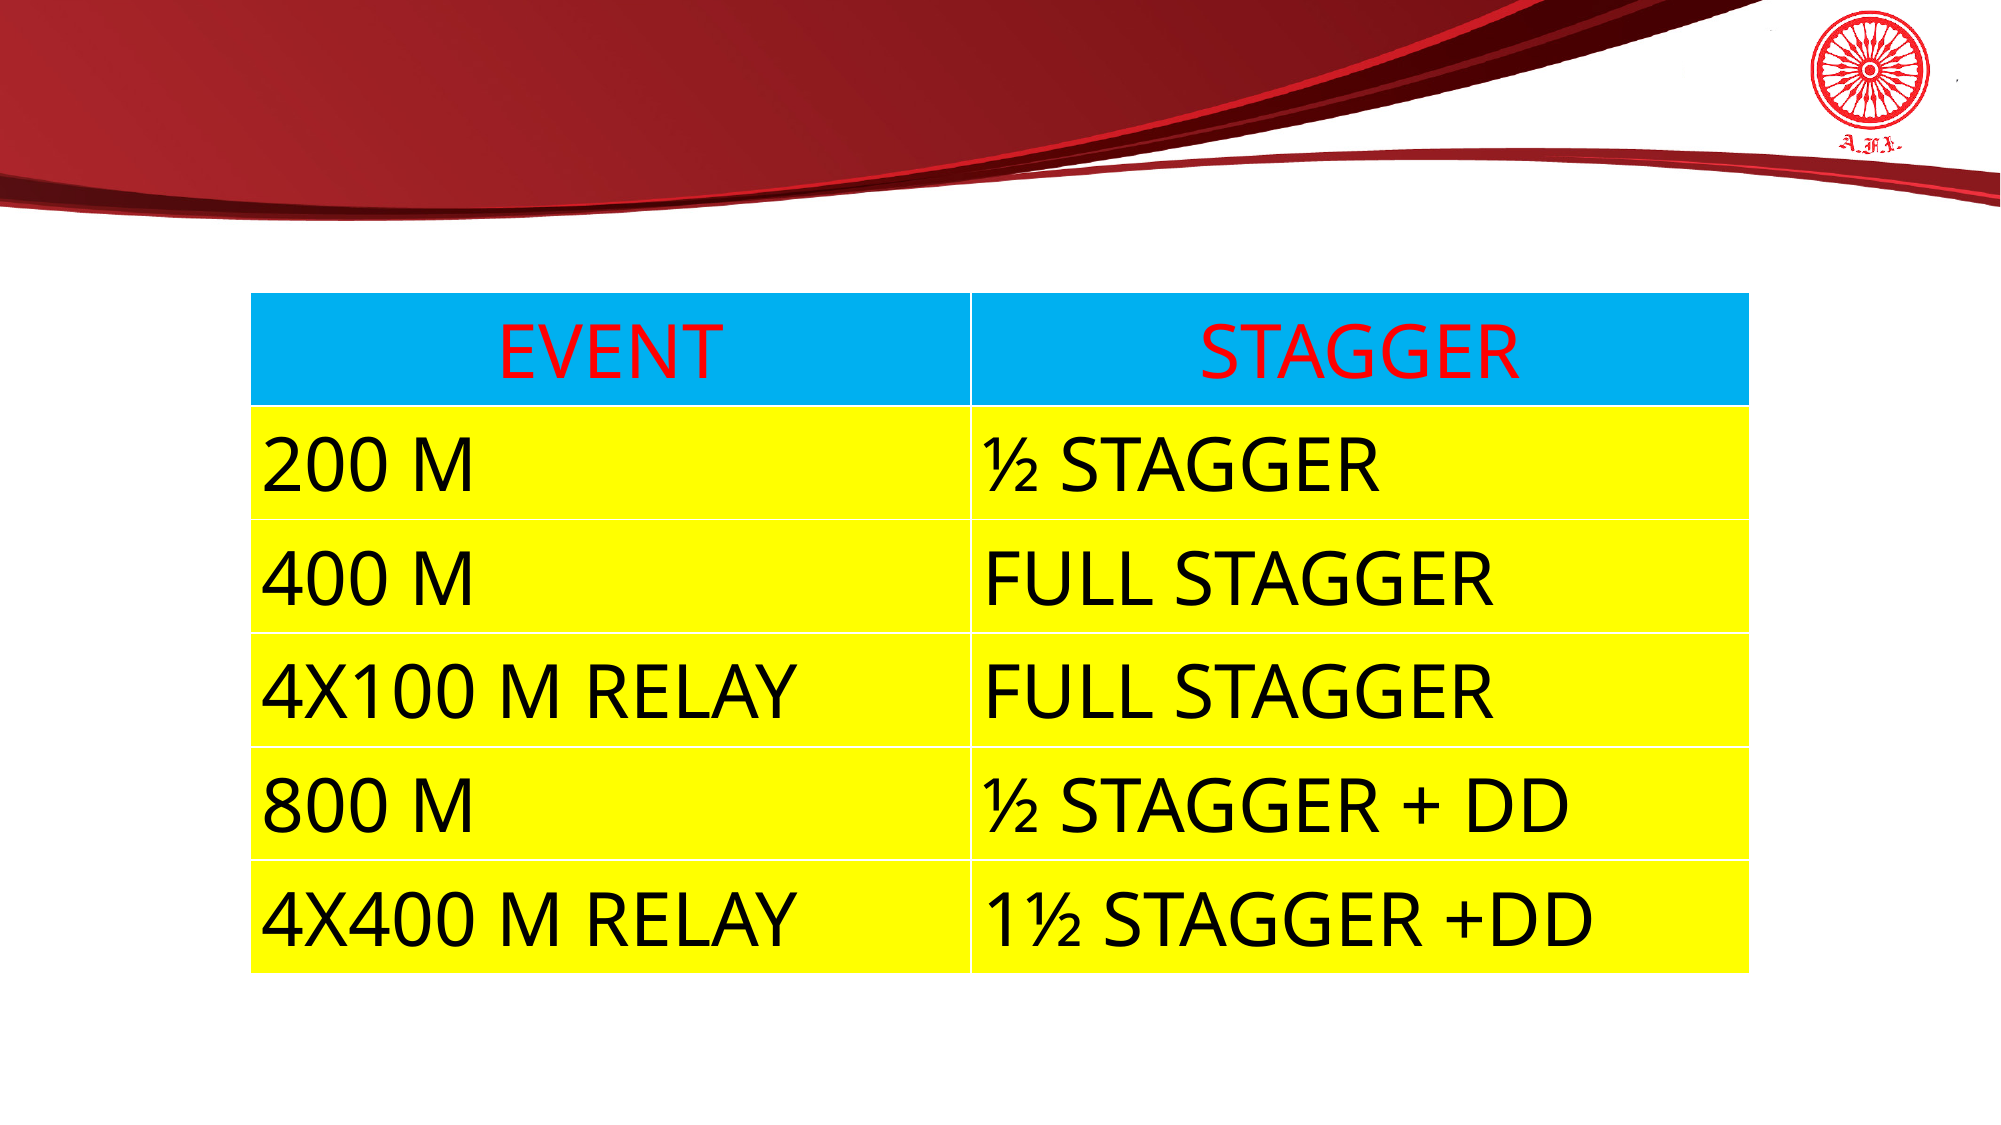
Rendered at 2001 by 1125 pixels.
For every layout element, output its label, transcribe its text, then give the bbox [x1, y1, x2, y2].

table_header EVENT [251, 293, 970, 405]
table_cell 4X100 M RELAY [251, 634, 970, 746]
picture [0, 0, 2001, 1125]
table_cell ½ STAGGER [972, 407, 1749, 519]
table_cell 4X400 M RELAY [251, 861, 970, 973]
table_header STAGGER [972, 293, 1749, 405]
table_cell 400 M [251, 520, 970, 632]
table_cell FULL STAGGER [972, 520, 1749, 632]
table_cell 200 M [251, 407, 970, 519]
table_cell 800 M [251, 748, 970, 859]
table_cell 1½ STAGGER +DD [972, 861, 1749, 973]
table_cell ½ STAGGER + DD [972, 748, 1749, 859]
table_cell FULL STAGGER [972, 634, 1749, 746]
